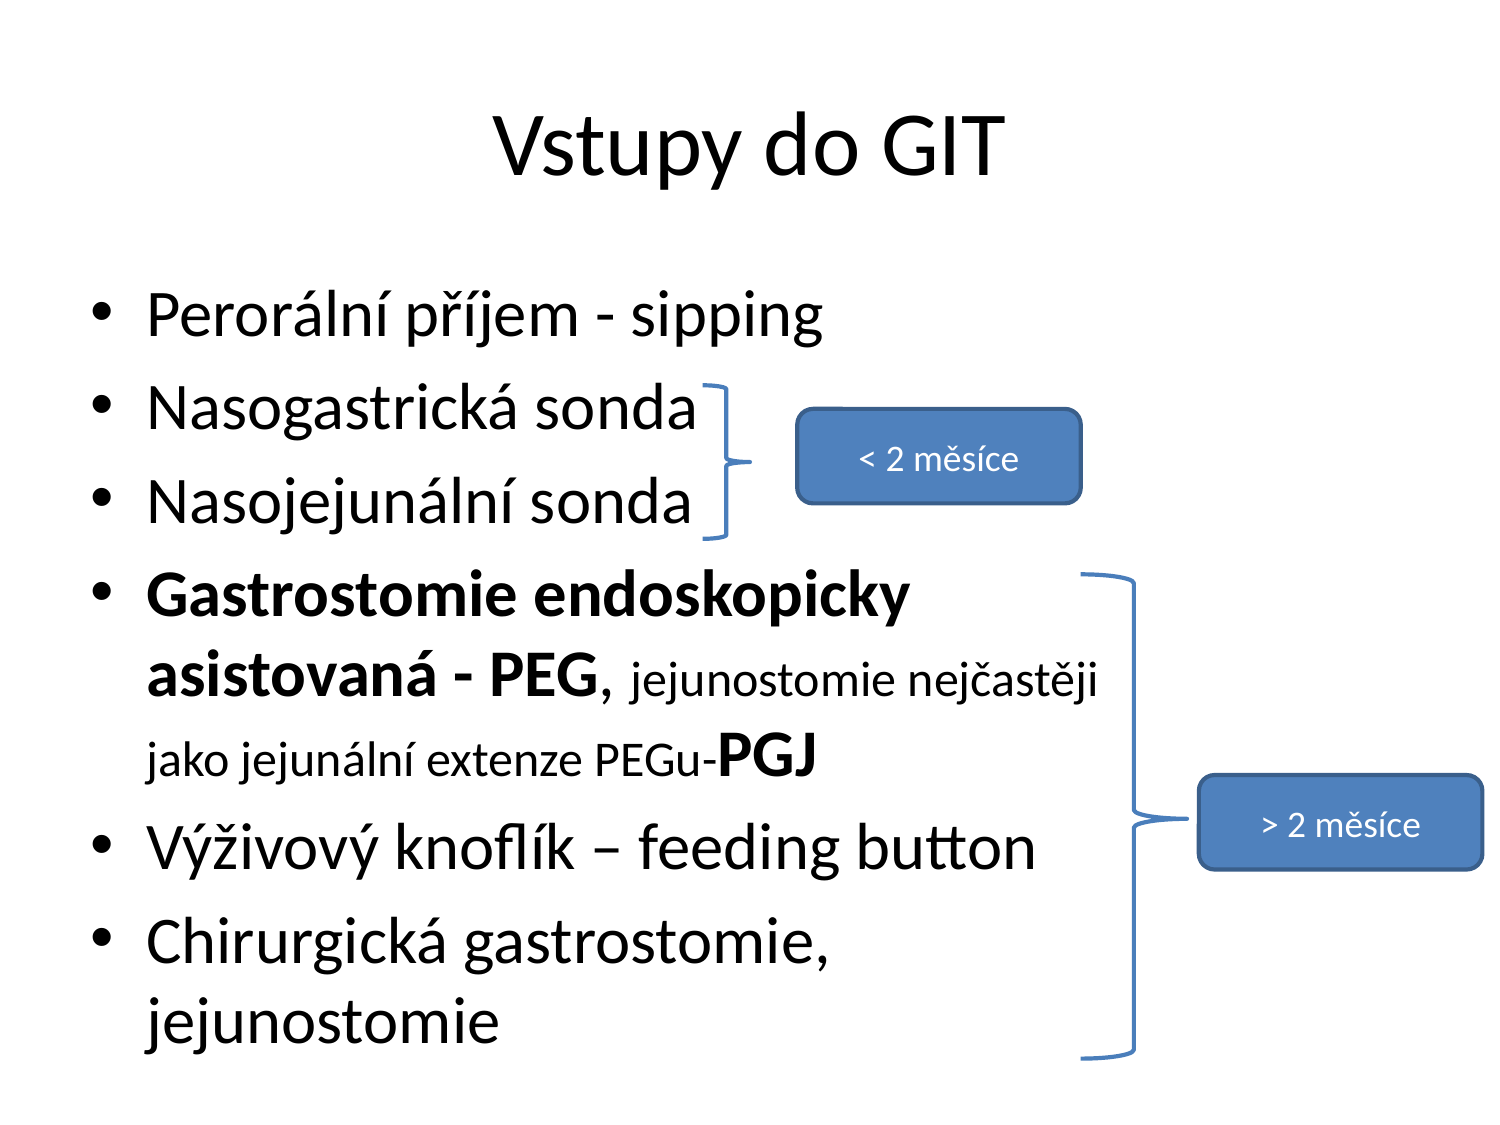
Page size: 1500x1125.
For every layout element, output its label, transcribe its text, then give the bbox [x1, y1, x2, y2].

text_box [702, 384, 751, 540]
text_box > 2 měsíce [1196, 772, 1485, 872]
title Vstupy do GIT [75, 45, 1425, 233]
text_box < 2 měsíce [795, 406, 1083, 506]
list Perorální příjem - sipping Nasogastrická sonda Nasojejunální sonda Gastrostomie endoskopicky asistovaná - PEG, jejunostomie nejčastěji jako jejunální extenze PEGu-PGJ Výživový knoflík – feeding button Chirurgická gastrostomie, jejunostomie [75, 262, 1152, 1083]
text_box [1080, 573, 1188, 1060]
